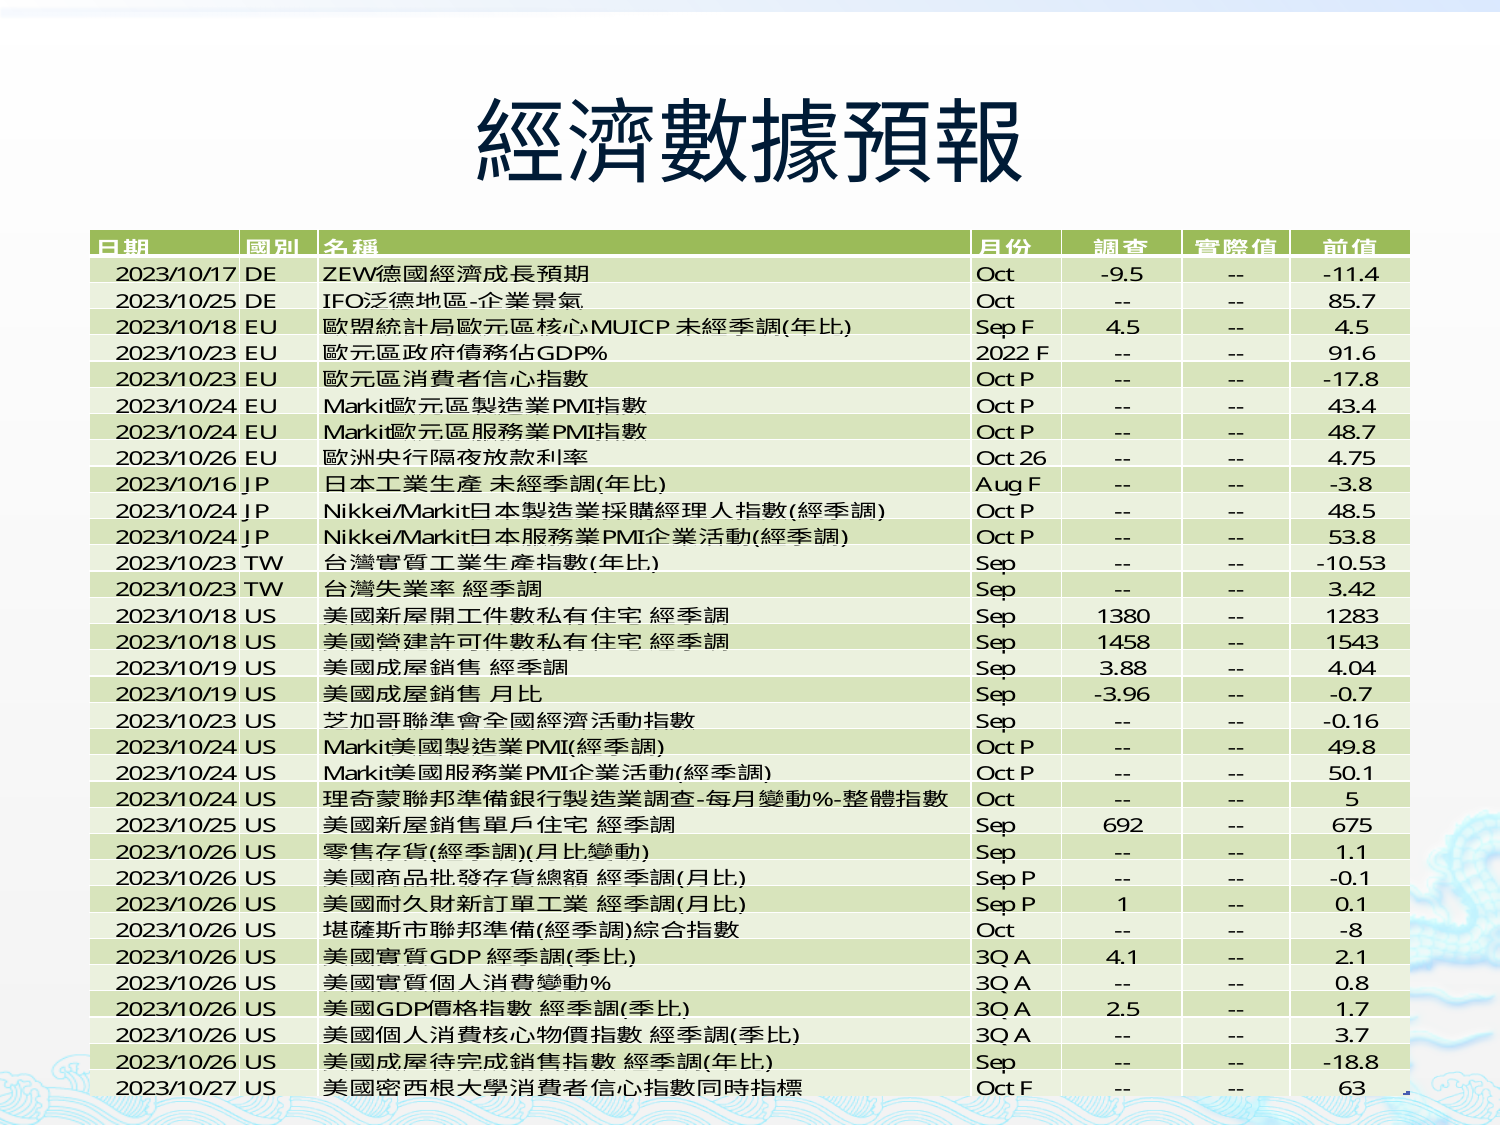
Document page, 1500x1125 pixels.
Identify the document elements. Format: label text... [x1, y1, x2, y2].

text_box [87, 228, 1412, 1098]
title 經濟數據預報 [75, 45, 1425, 233]
